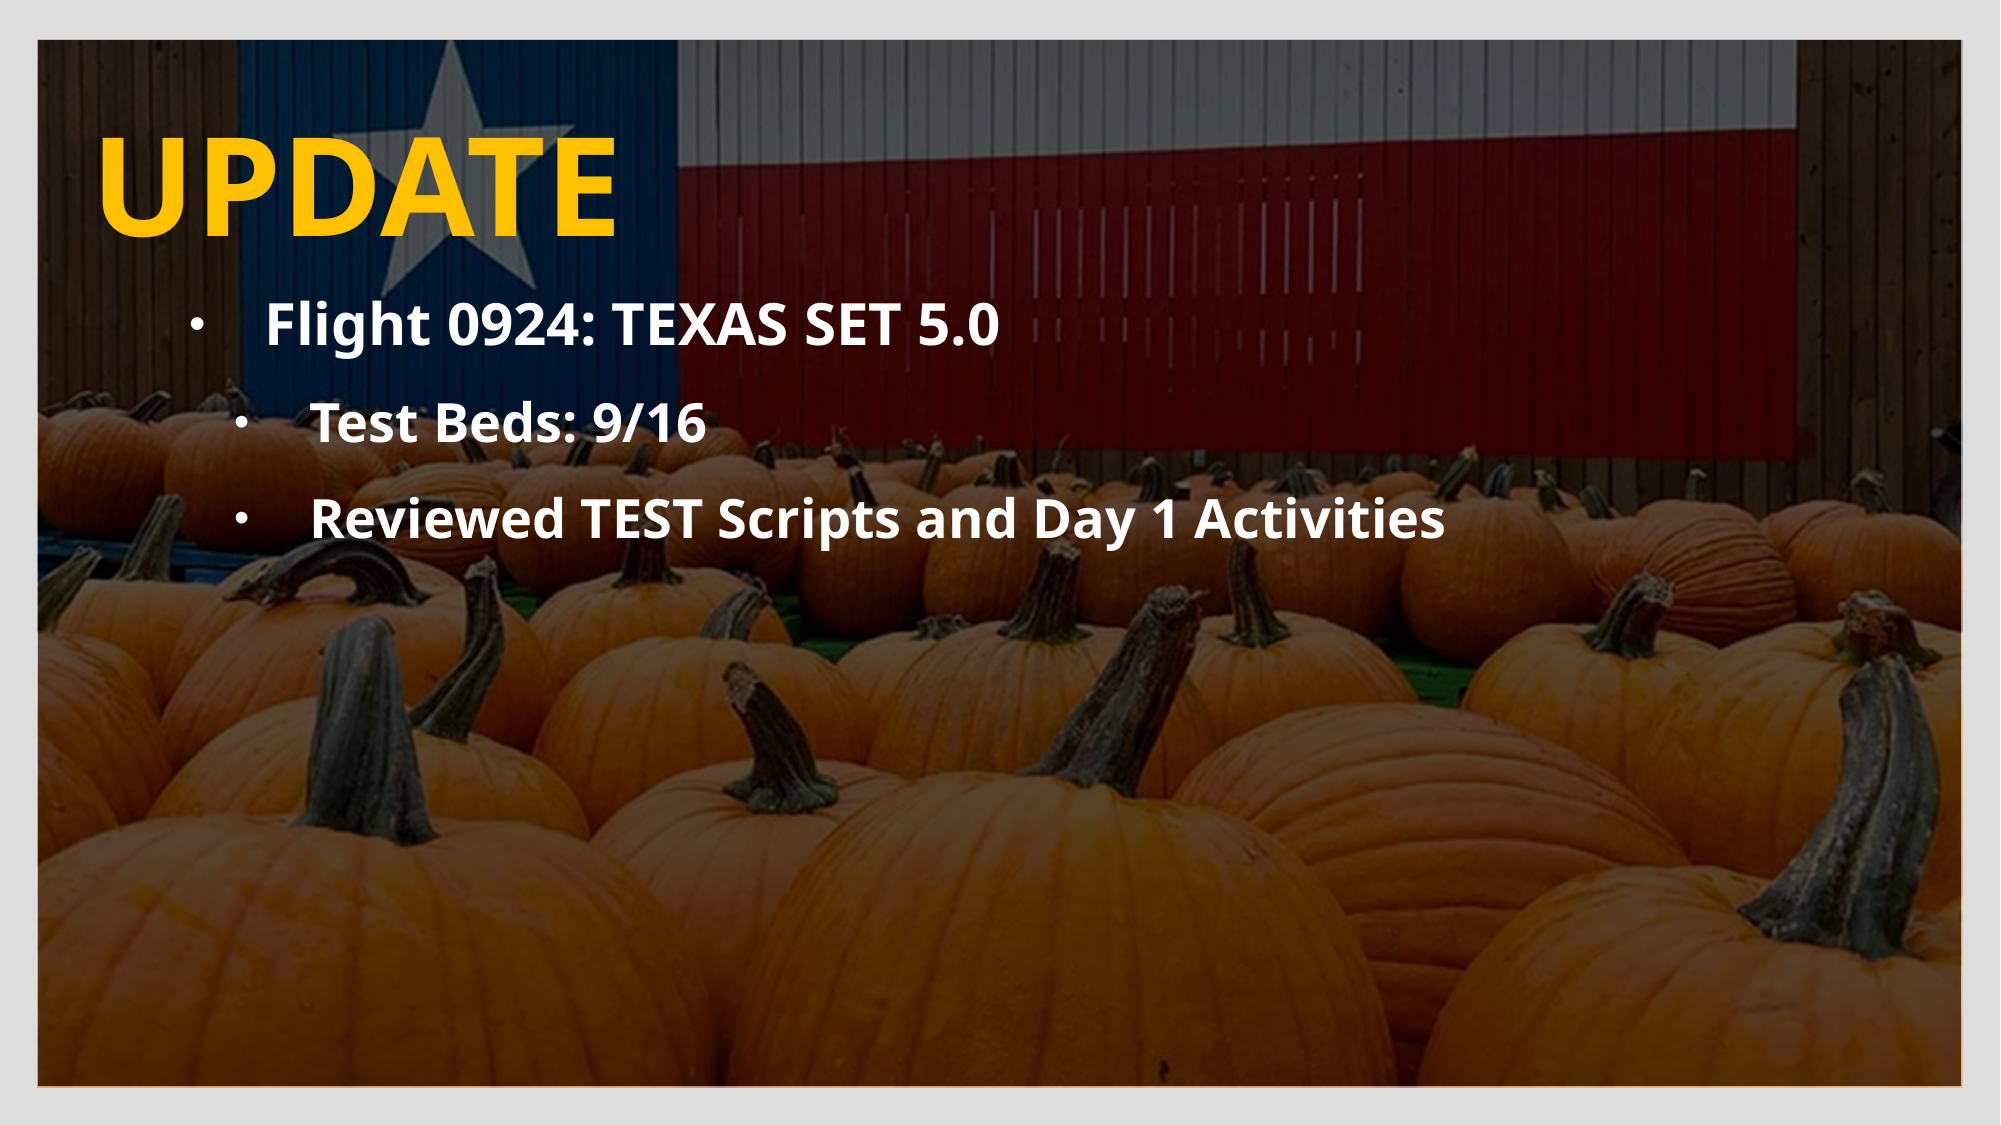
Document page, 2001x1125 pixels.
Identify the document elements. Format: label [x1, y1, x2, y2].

picture [37, 40, 1963, 1088]
